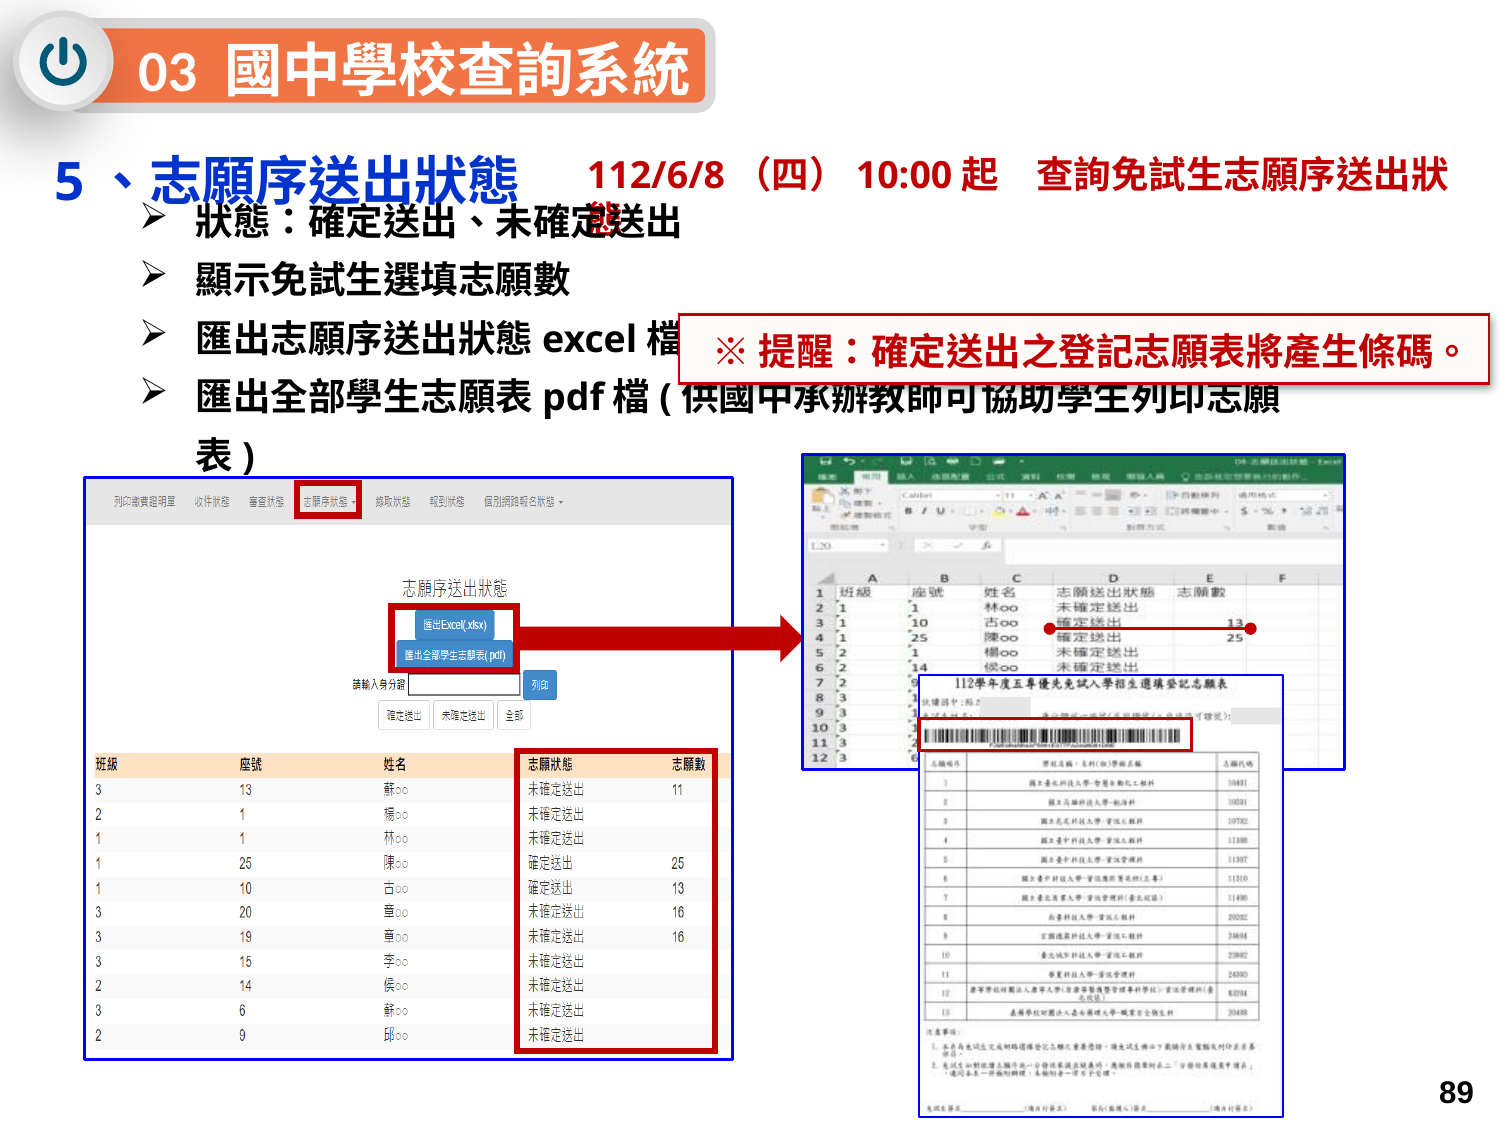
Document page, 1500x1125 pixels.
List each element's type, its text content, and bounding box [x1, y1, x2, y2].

picture [804, 455, 1343, 1117]
picture [86, 478, 731, 1059]
text_box 5、志願序送出狀態 [39, 123, 573, 244]
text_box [16, 13, 711, 111]
text_box [678, 313, 1490, 385]
text_box ※提醒：確定送出之登記志願表將產生條碼。 [697, 320, 1457, 381]
text_box 112/6/8（四）10:00起 查詢免試生志願序送出狀態 [572, 143, 1490, 249]
text_box 狀態：確定送出、未確定送出 顯示免試生選填志願數 匯出志願序送出狀態excel檔 匯出全部學生志願表pdf檔(供國中承辦教師可協助學生列印志願表) [124, 180, 1321, 481]
text_box 89 [1284, 1068, 1490, 1114]
text_box [731, 612, 801, 665]
